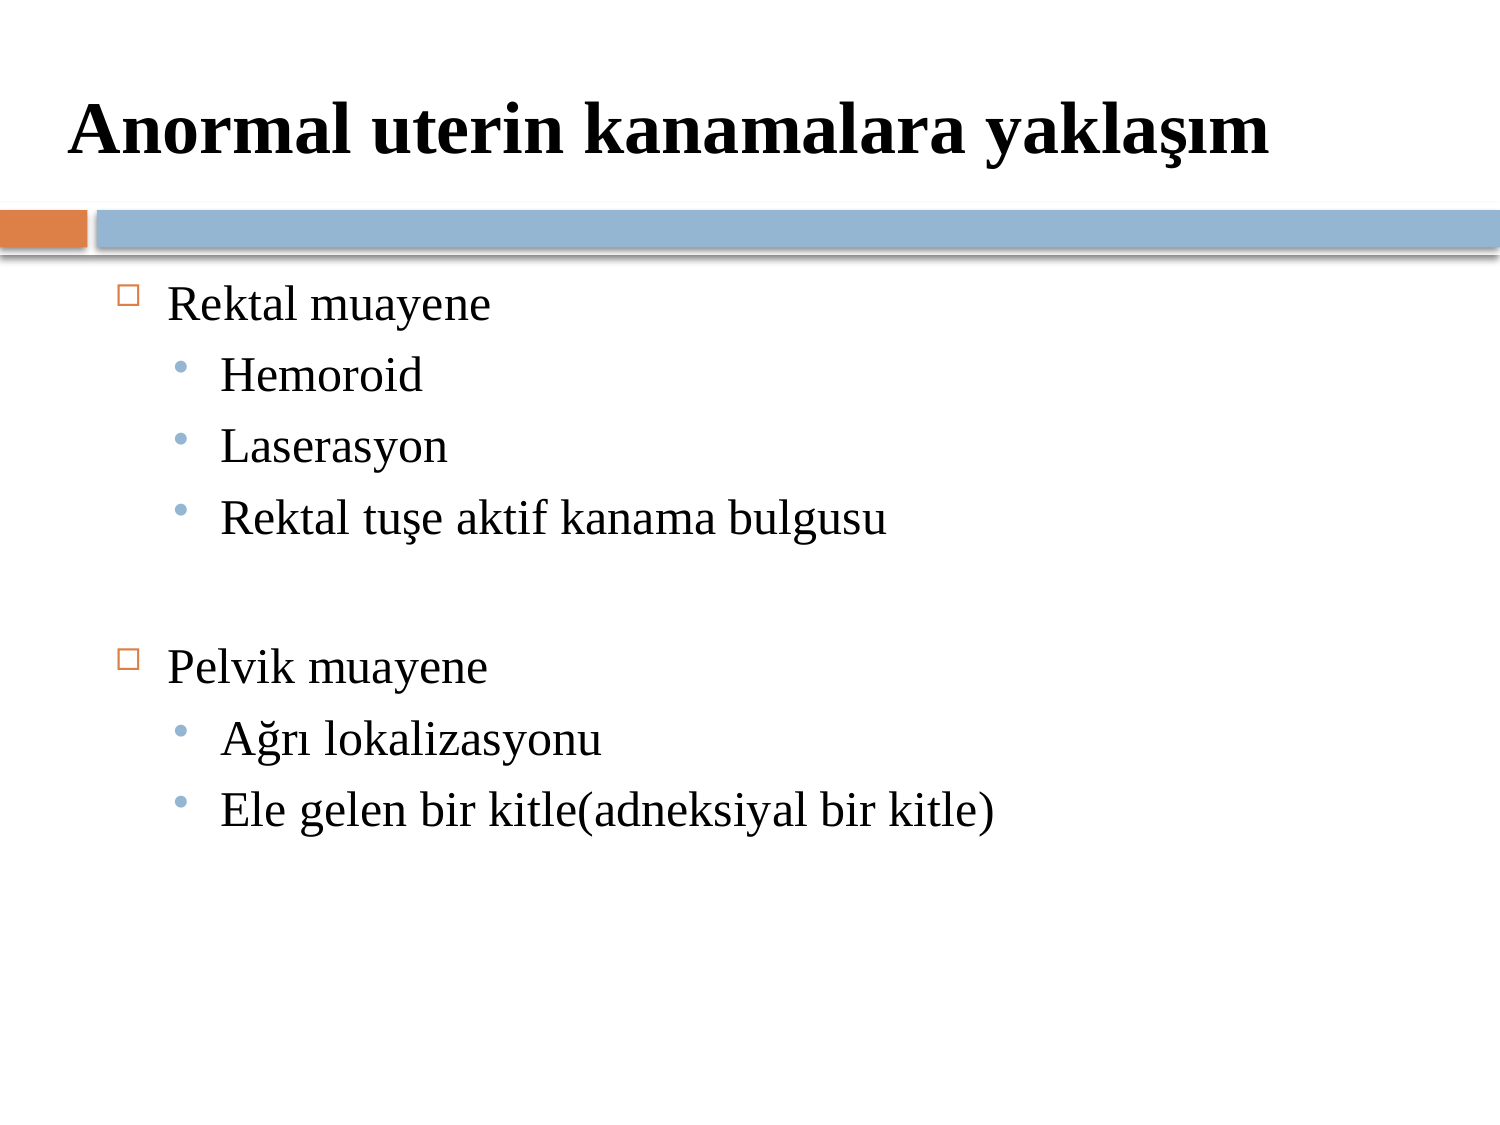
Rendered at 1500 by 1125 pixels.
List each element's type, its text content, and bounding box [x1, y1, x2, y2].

title Anormal uterin kanamalara yaklaşım [53, 42, 1462, 206]
list Rektal muayene Hemoroid Laserasyon Rektal tuşe aktif kanama bulgusu Pelvik muayene Ağrı lokalizasyonu Ele gelen bir kitle(adneksiyal bir kitle) [100, 262, 1438, 1000]
